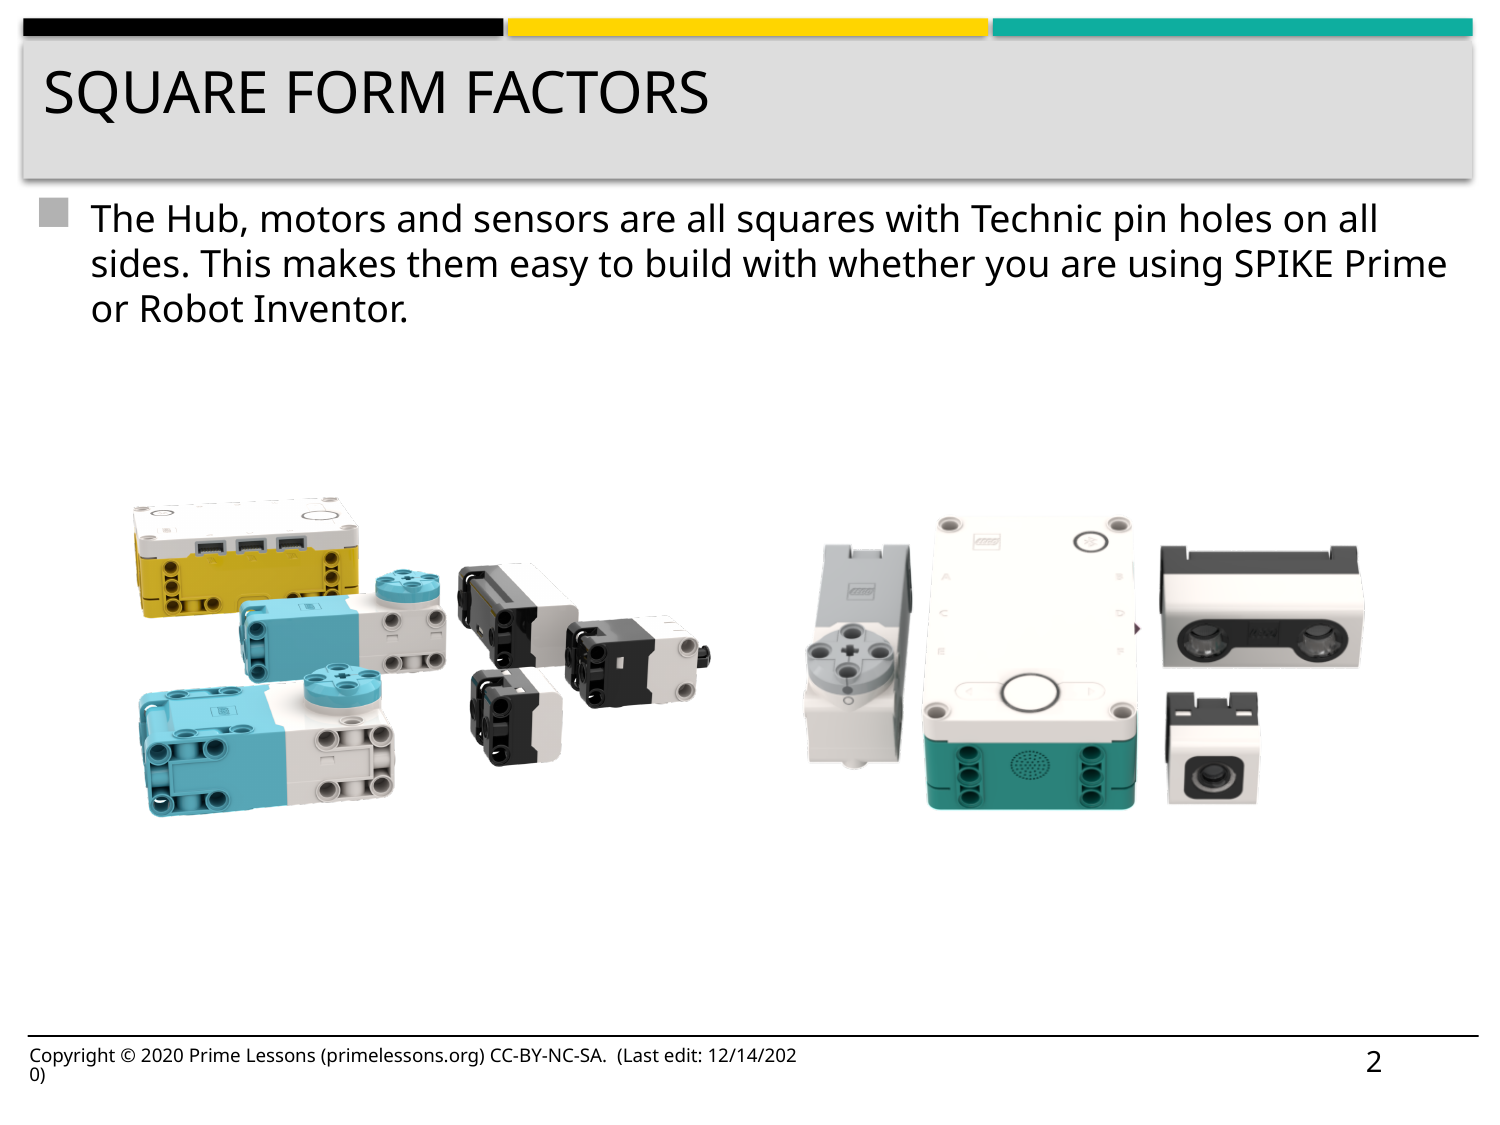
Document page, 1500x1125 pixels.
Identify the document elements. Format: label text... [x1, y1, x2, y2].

title Square Form factors [28, 48, 1464, 172]
picture [42, 346, 1500, 973]
list The Hub, motors and sensors are all squares with Technic pin holes on all sides. This makes them easy to build with whether you are using SPIKE Prime or Robot Inventor. [25, 187, 1478, 1021]
slide_number 2 [1351, 1036, 1478, 1097]
footer Copyright © 2020 Prime Lessons (primelessons.org) CC-BY-NC-SA. (Last edit: 12/14/2020) [14, 1036, 814, 1097]
